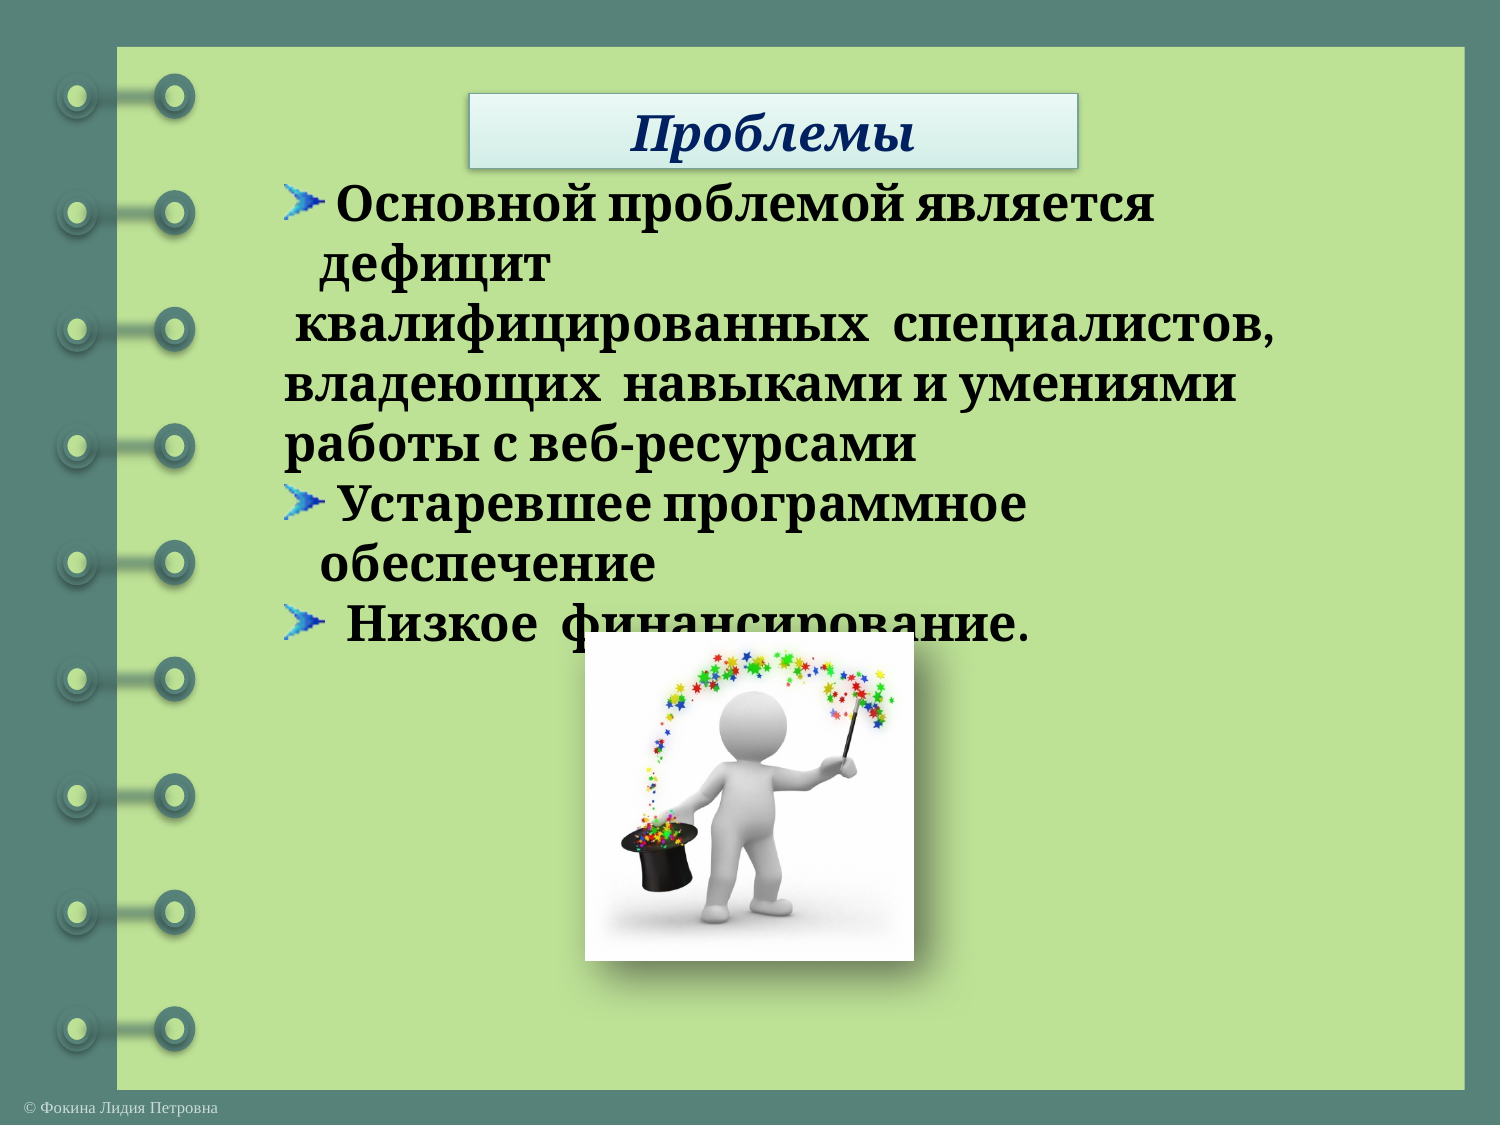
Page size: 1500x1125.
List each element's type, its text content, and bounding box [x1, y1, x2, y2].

picture [284, 184, 325, 220]
picture [284, 484, 325, 520]
picture [585, 632, 915, 962]
text_box Основной проблемой является дефицит квалифицированных специалистов, владеющих навыками и умениями работы с веб-ресурсами Устаревшее программное обеспечение Низкое финансирование. [269, 164, 1348, 764]
picture [284, 604, 325, 640]
text_box Проблемы [468, 93, 1079, 164]
